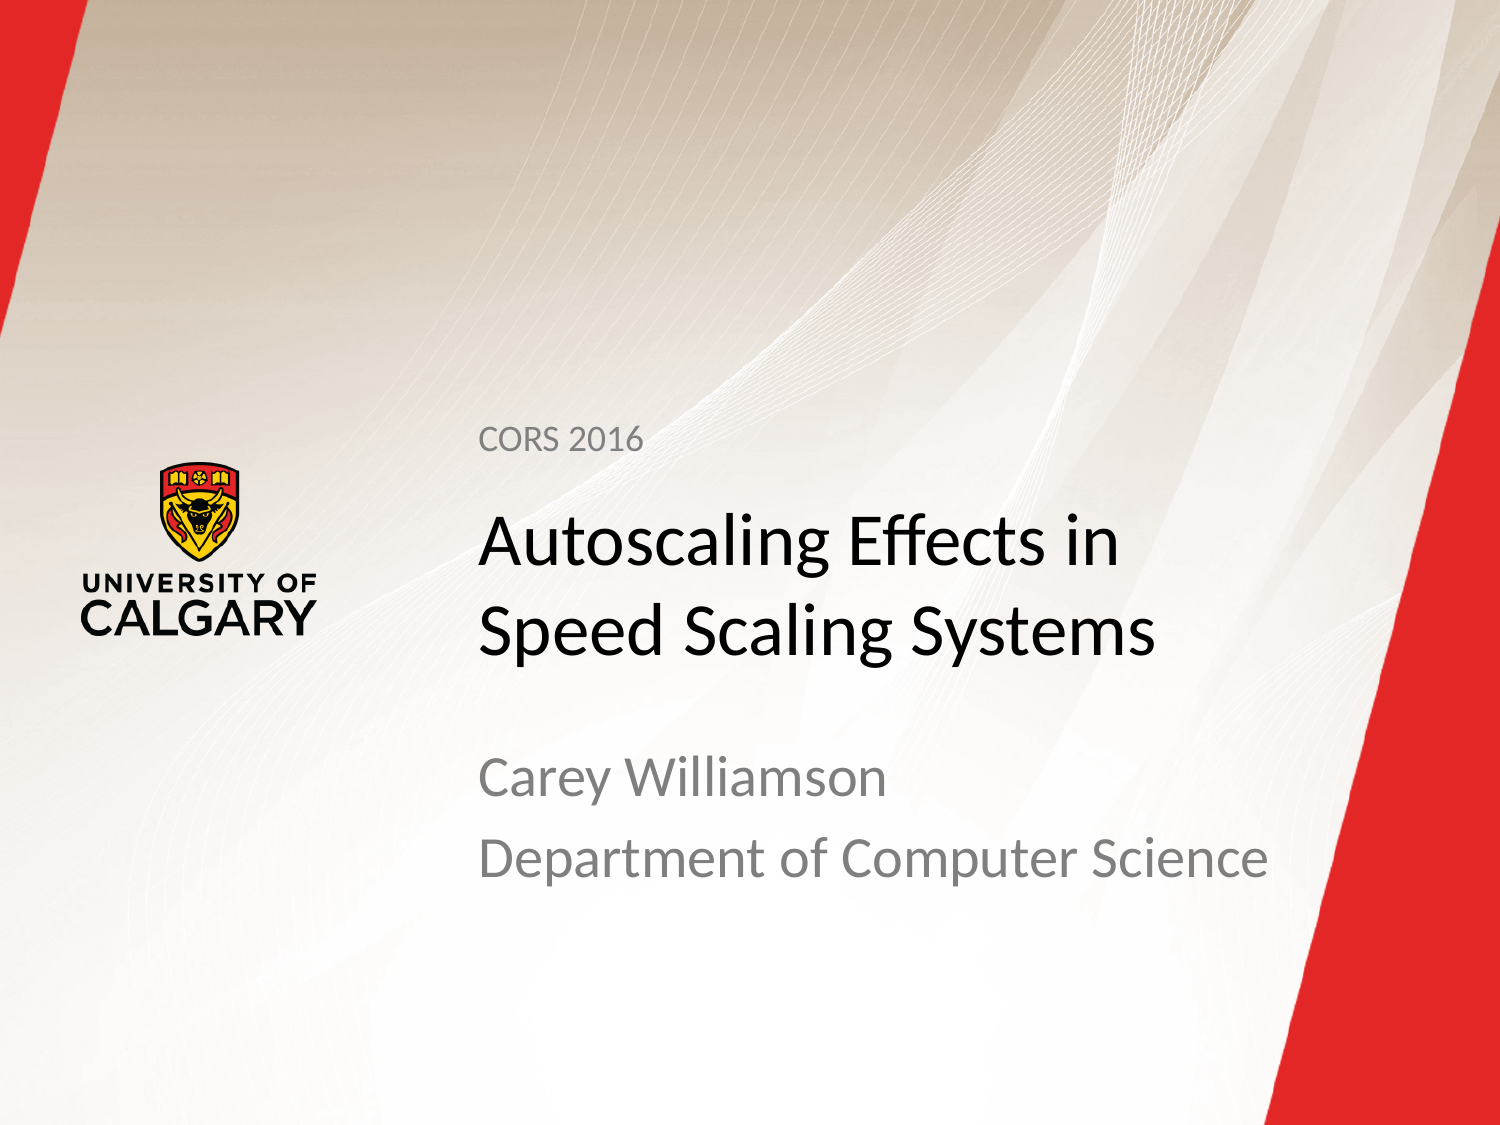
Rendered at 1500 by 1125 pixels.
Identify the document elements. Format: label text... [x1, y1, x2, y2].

picture [0, 0, 1500, 1125]
text_box CORS 2016 [463, 406, 1293, 467]
subtitle Carey Williamson Department of Computer Science [463, 730, 1391, 959]
title Autoscaling Effects in Speed Scaling Systems [463, 452, 1391, 708]
